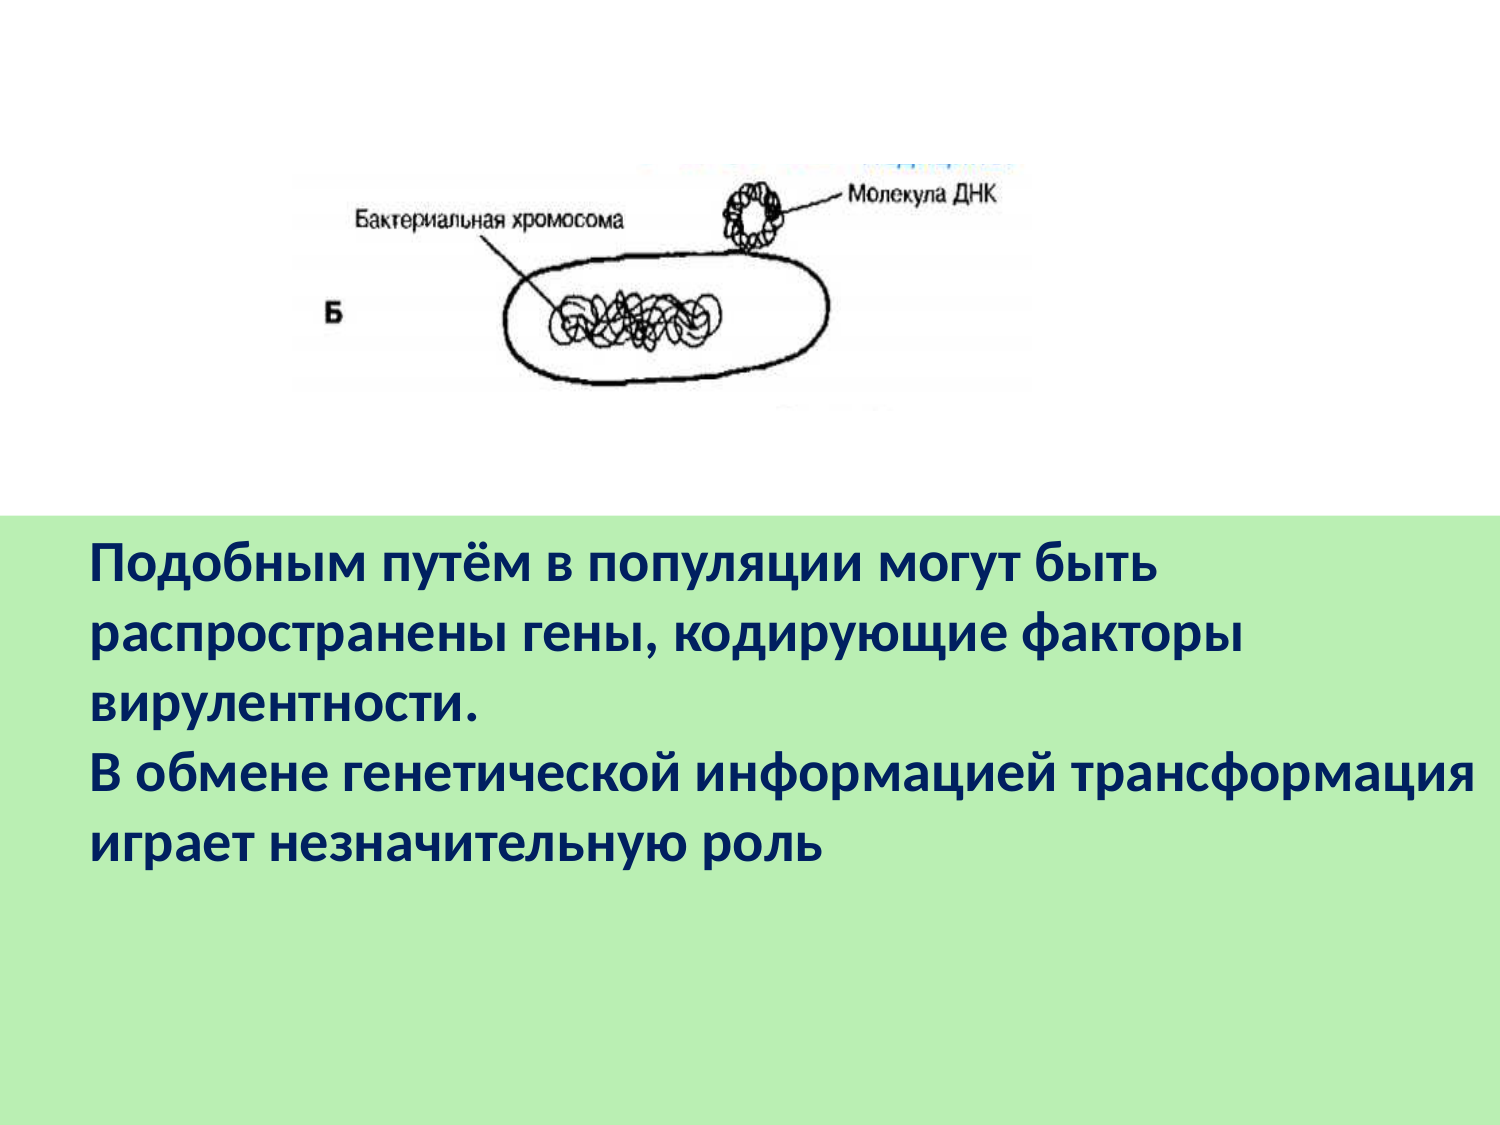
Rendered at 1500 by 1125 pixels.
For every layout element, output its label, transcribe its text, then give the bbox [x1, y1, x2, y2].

picture [292, 163, 1032, 411]
text_box Подобным путём в популяции могут быть распространены гены, кодирующие факторы вирулентности. В обмене генетической информацией трансформация играет незначительную роль [0, 515, 1500, 1125]
